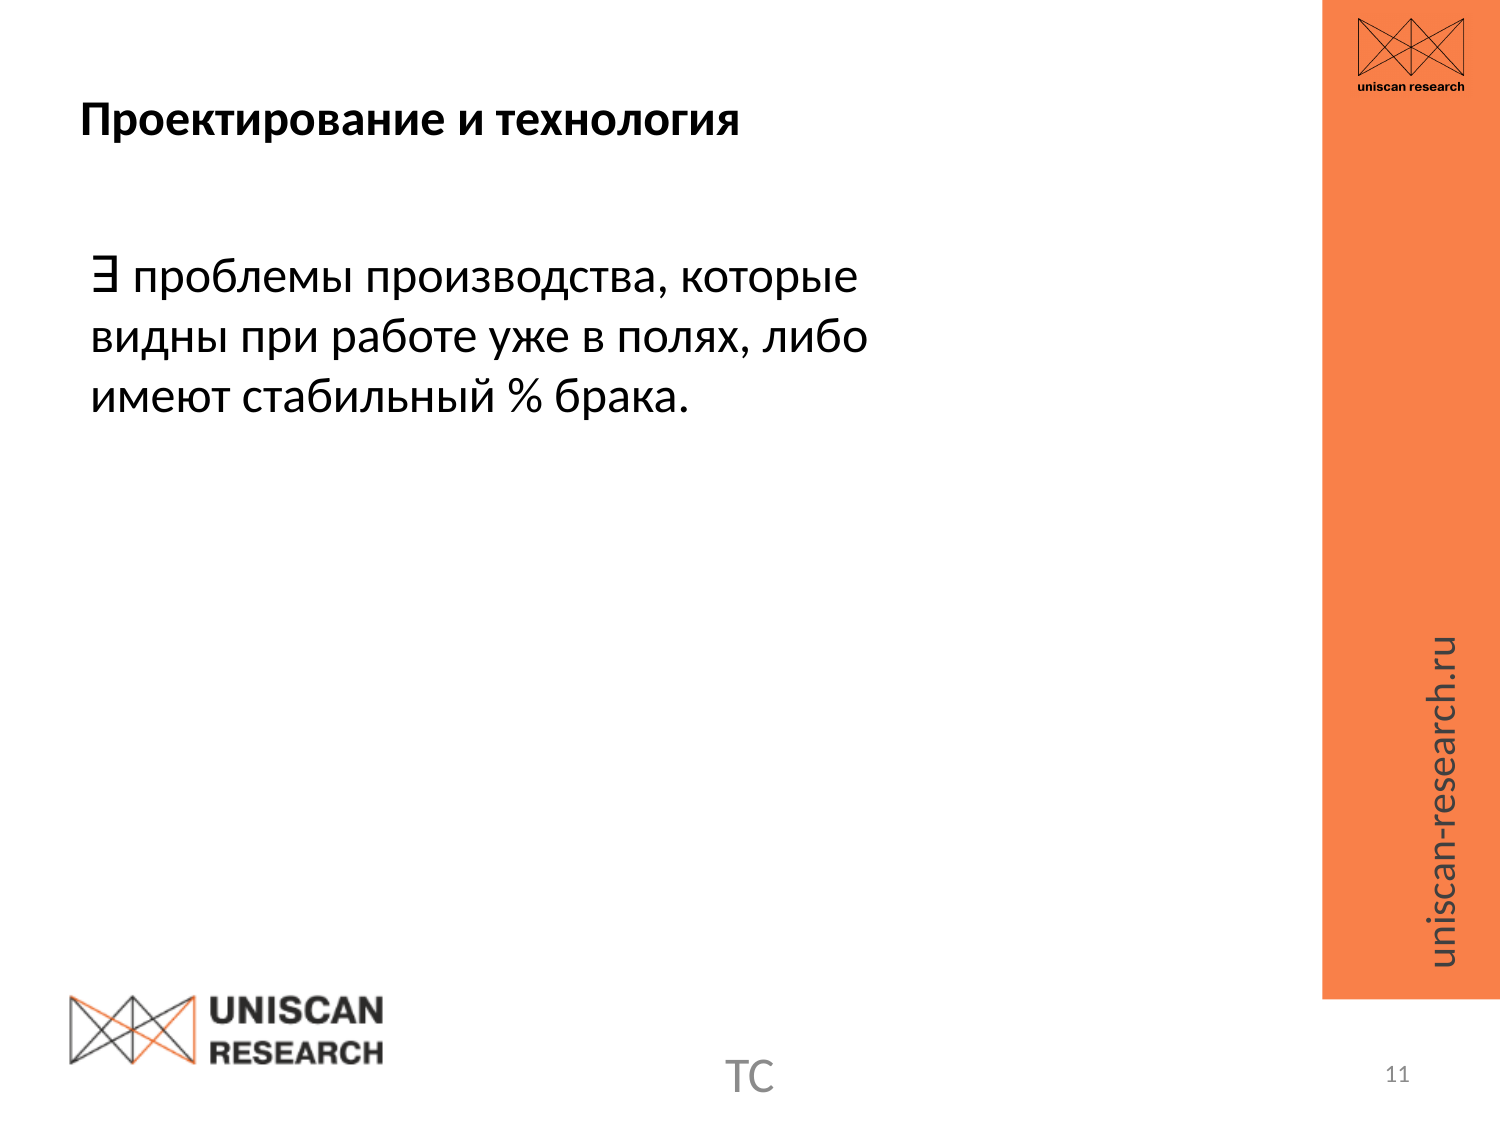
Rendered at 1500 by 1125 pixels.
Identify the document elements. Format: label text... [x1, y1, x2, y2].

picture [29, 975, 411, 1105]
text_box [1322, 0, 1500, 1000]
title Проектирование и технология [64, 42, 928, 153]
slide_number 11 [1074, 1042, 1425, 1103]
list ꓱ проблемы производства, которые видны при работе уже в полях, либо имеют стабильный % брака. [75, 235, 904, 1005]
footer ТС [512, 1042, 988, 1103]
